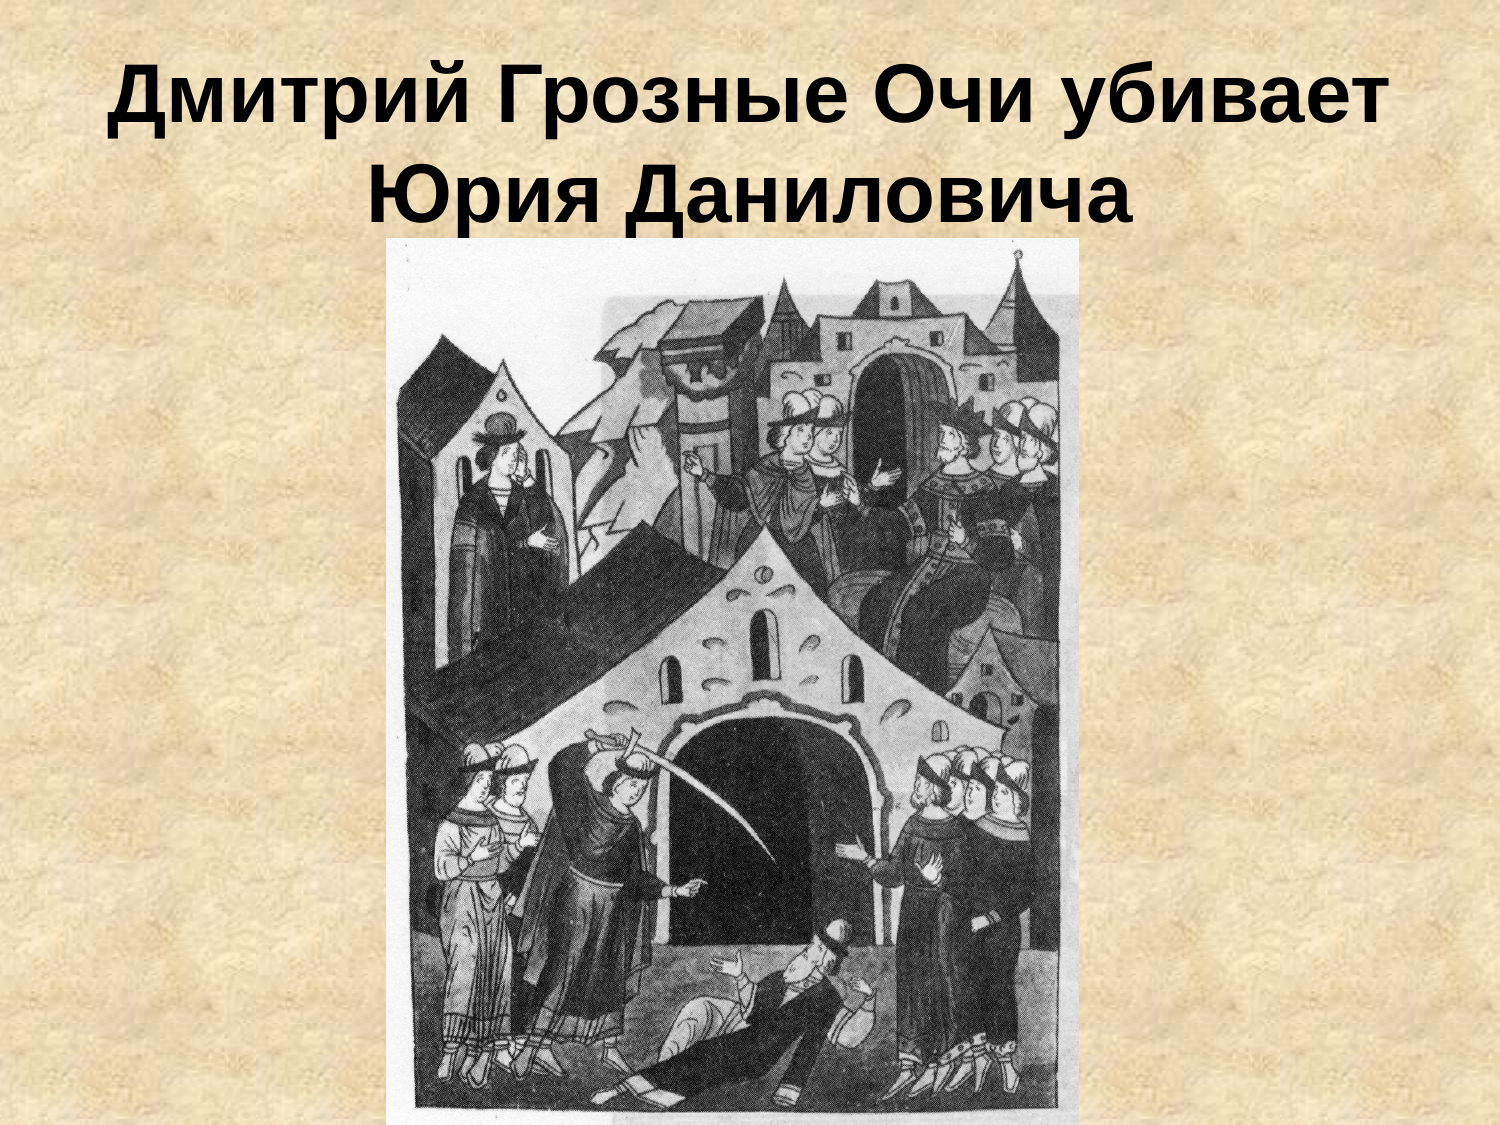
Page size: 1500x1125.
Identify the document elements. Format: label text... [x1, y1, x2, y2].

text_box Дмитрий Грозные Очи убивает Юрия Даниловича [74, 45, 1425, 233]
picture [0, 0, 1500, 1125]
